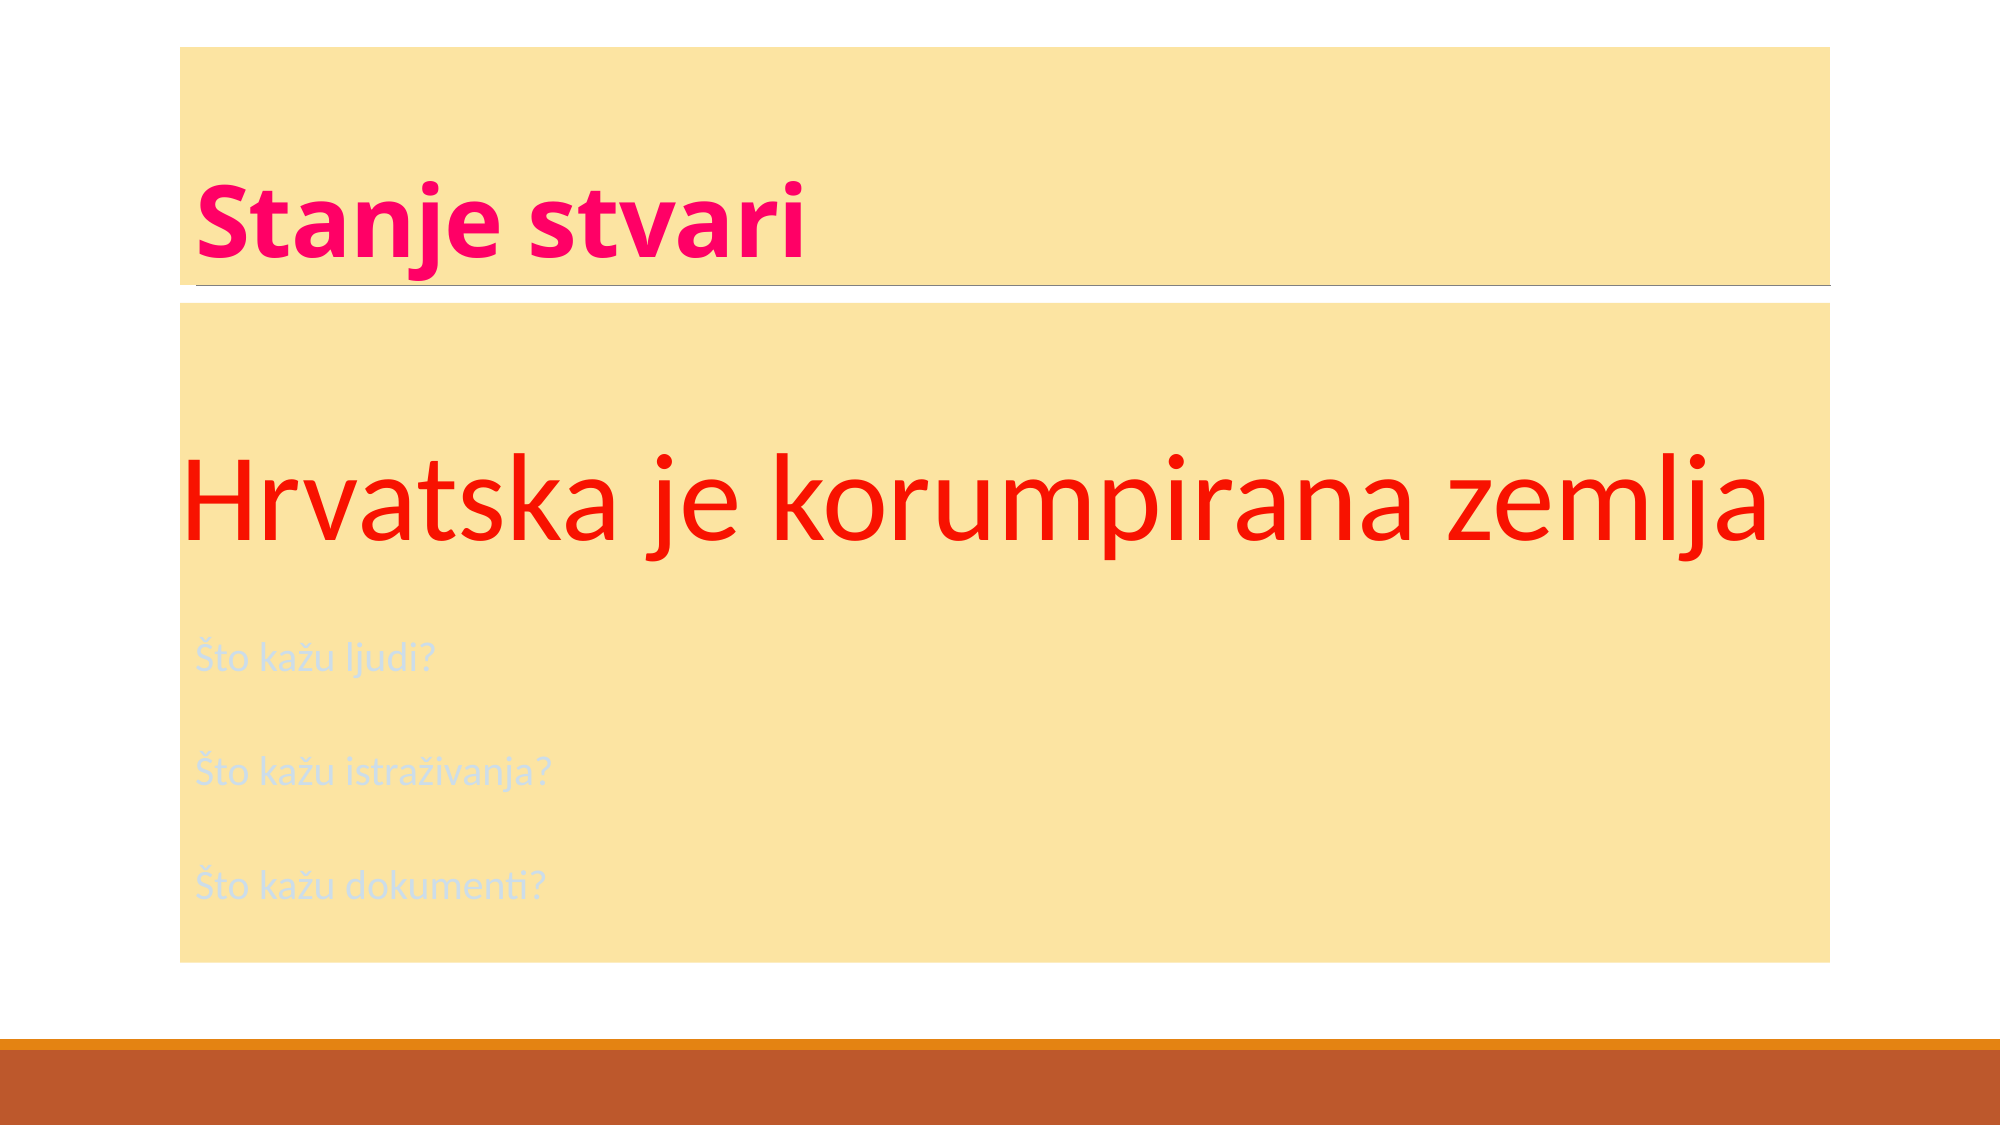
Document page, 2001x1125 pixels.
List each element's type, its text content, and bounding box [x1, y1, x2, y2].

list Hrvatska je korumpirana zemlja Što kažu ljudi? Što kažu istraživanja? Što kažu dokumenti? [180, 302, 1830, 963]
title Stanje stvari [180, 47, 1830, 285]
